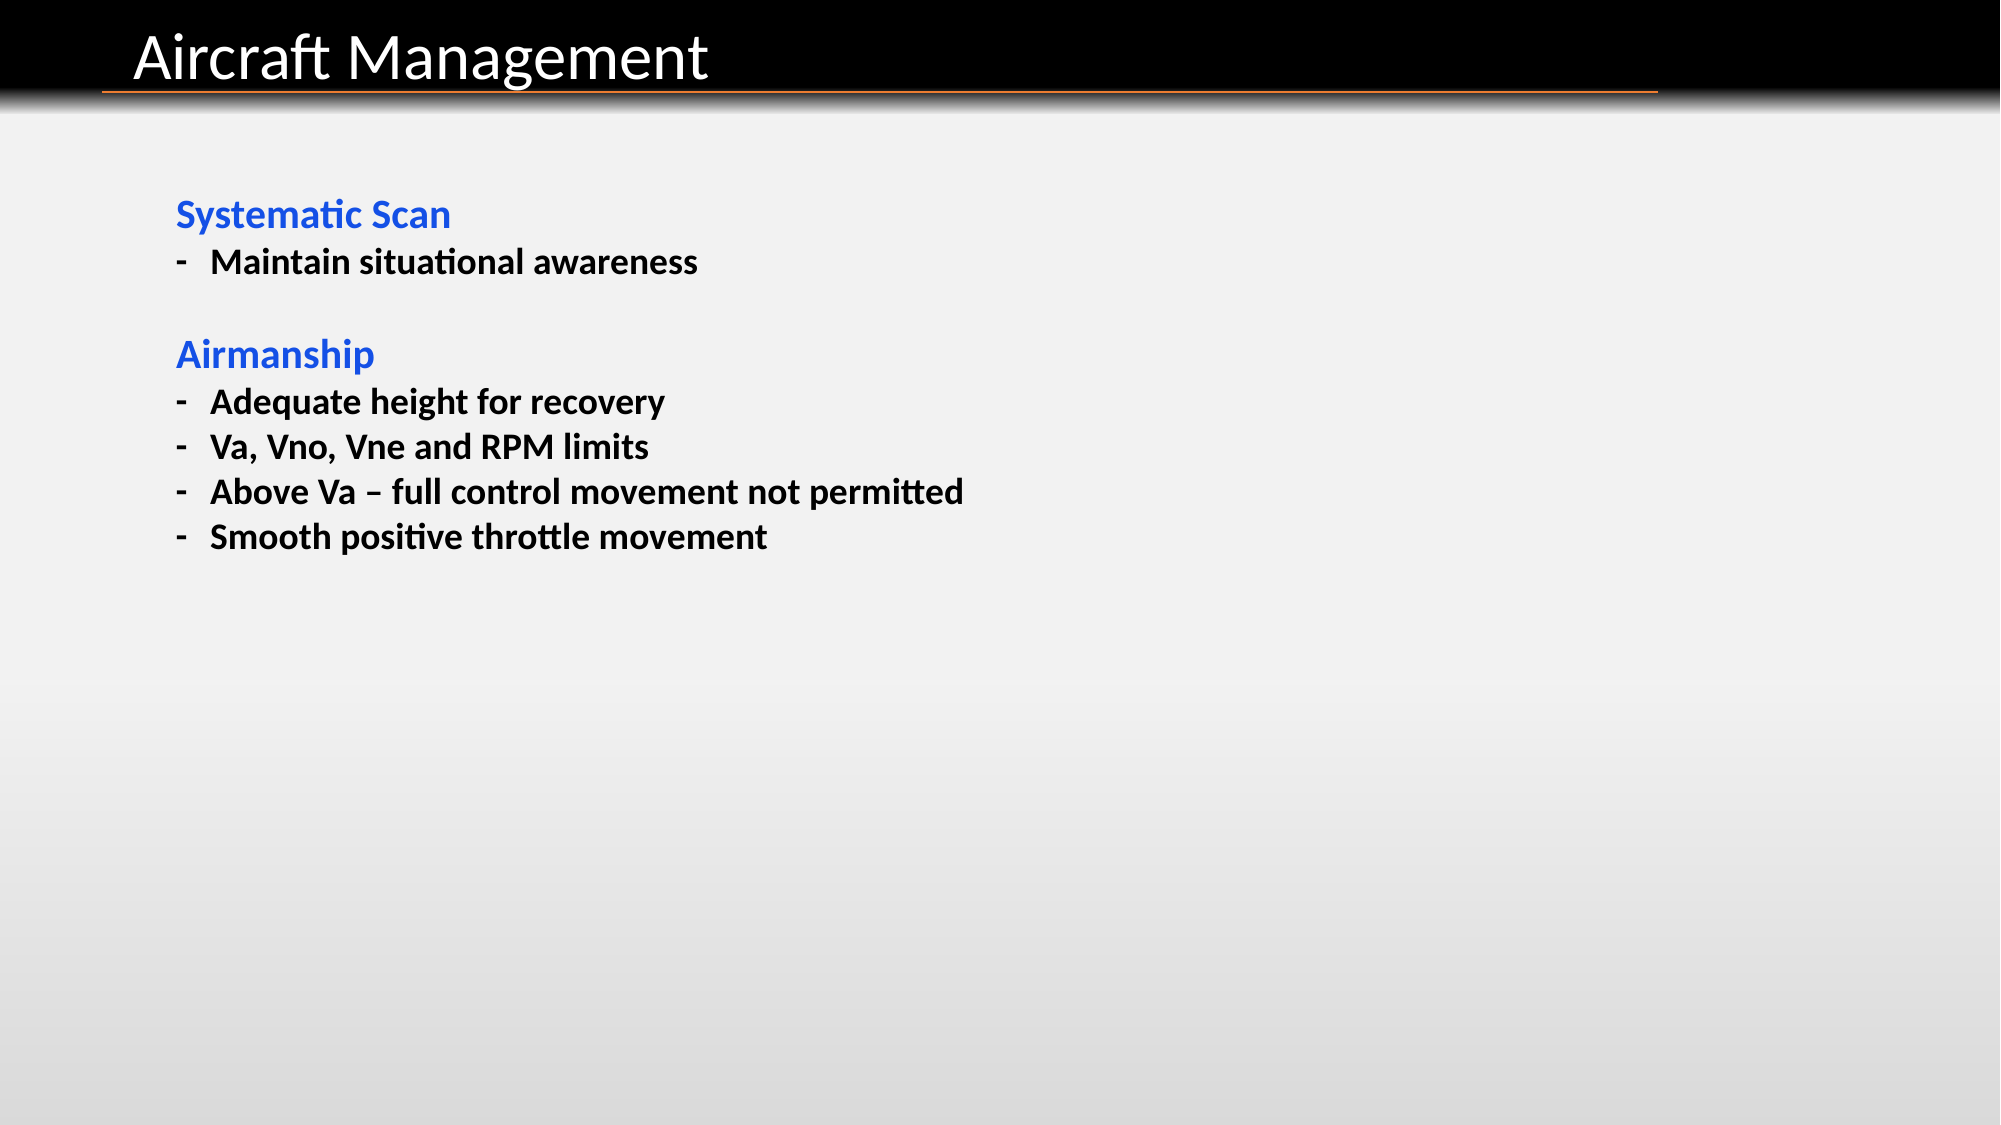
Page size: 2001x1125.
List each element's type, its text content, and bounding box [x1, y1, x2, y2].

text_box Aircraft Management [118, 5, 1658, 91]
text_box Aircraft Management [118, 93, 1658, 101]
text_box [0, 0, 2000, 115]
text_box Systematic Scan Maintain situational awareness Airmanship Adequate height for recovery Va, Vno, Vne and RPM limits Above Va – full control movement not permitted Smooth positive throttle movement [161, 179, 1119, 730]
text_box - - - - [161, 368, 209, 564]
text_box - [161, 228, 209, 289]
